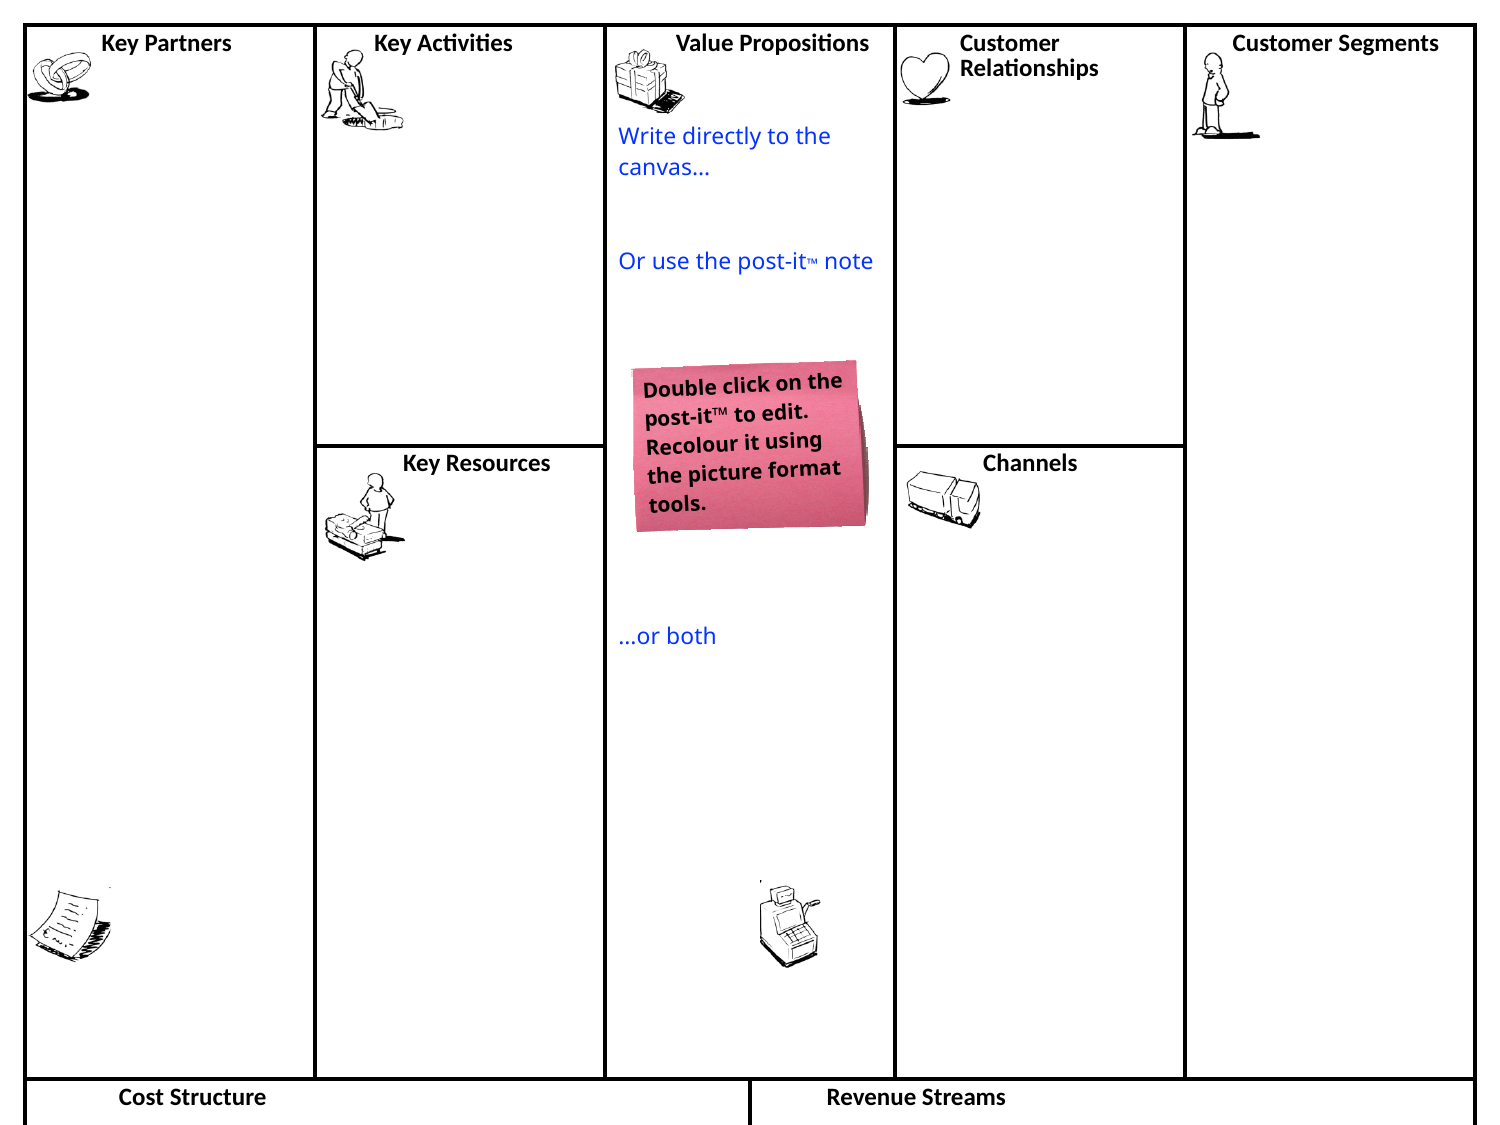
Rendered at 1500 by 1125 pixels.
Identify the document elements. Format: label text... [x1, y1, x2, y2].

picture [882, 24, 975, 120]
table_cell Cost Structure [27, 1081, 748, 1125]
table_cell Revenue Streams [752, 1081, 1473, 1125]
table_header Customer Segments [1187, 27, 1473, 1077]
table_header Value Propositions Write directly to the canvas… Or use the post-it™ note …or both [607, 27, 893, 1077]
table_cell Key Resources [317, 448, 603, 1077]
table_header Customer Relationships [897, 27, 1183, 444]
picture [1179, 44, 1273, 156]
picture [19, 30, 99, 112]
picture [606, 35, 691, 123]
picture [759, 880, 835, 976]
table_header Key Activities [317, 27, 603, 444]
picture [22, 887, 111, 973]
picture [291, 26, 418, 146]
table_cell Channels [897, 448, 1183, 1077]
picture [902, 449, 985, 535]
picture [314, 464, 426, 563]
table_header Key Partners [27, 27, 313, 1077]
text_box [626, 356, 874, 534]
